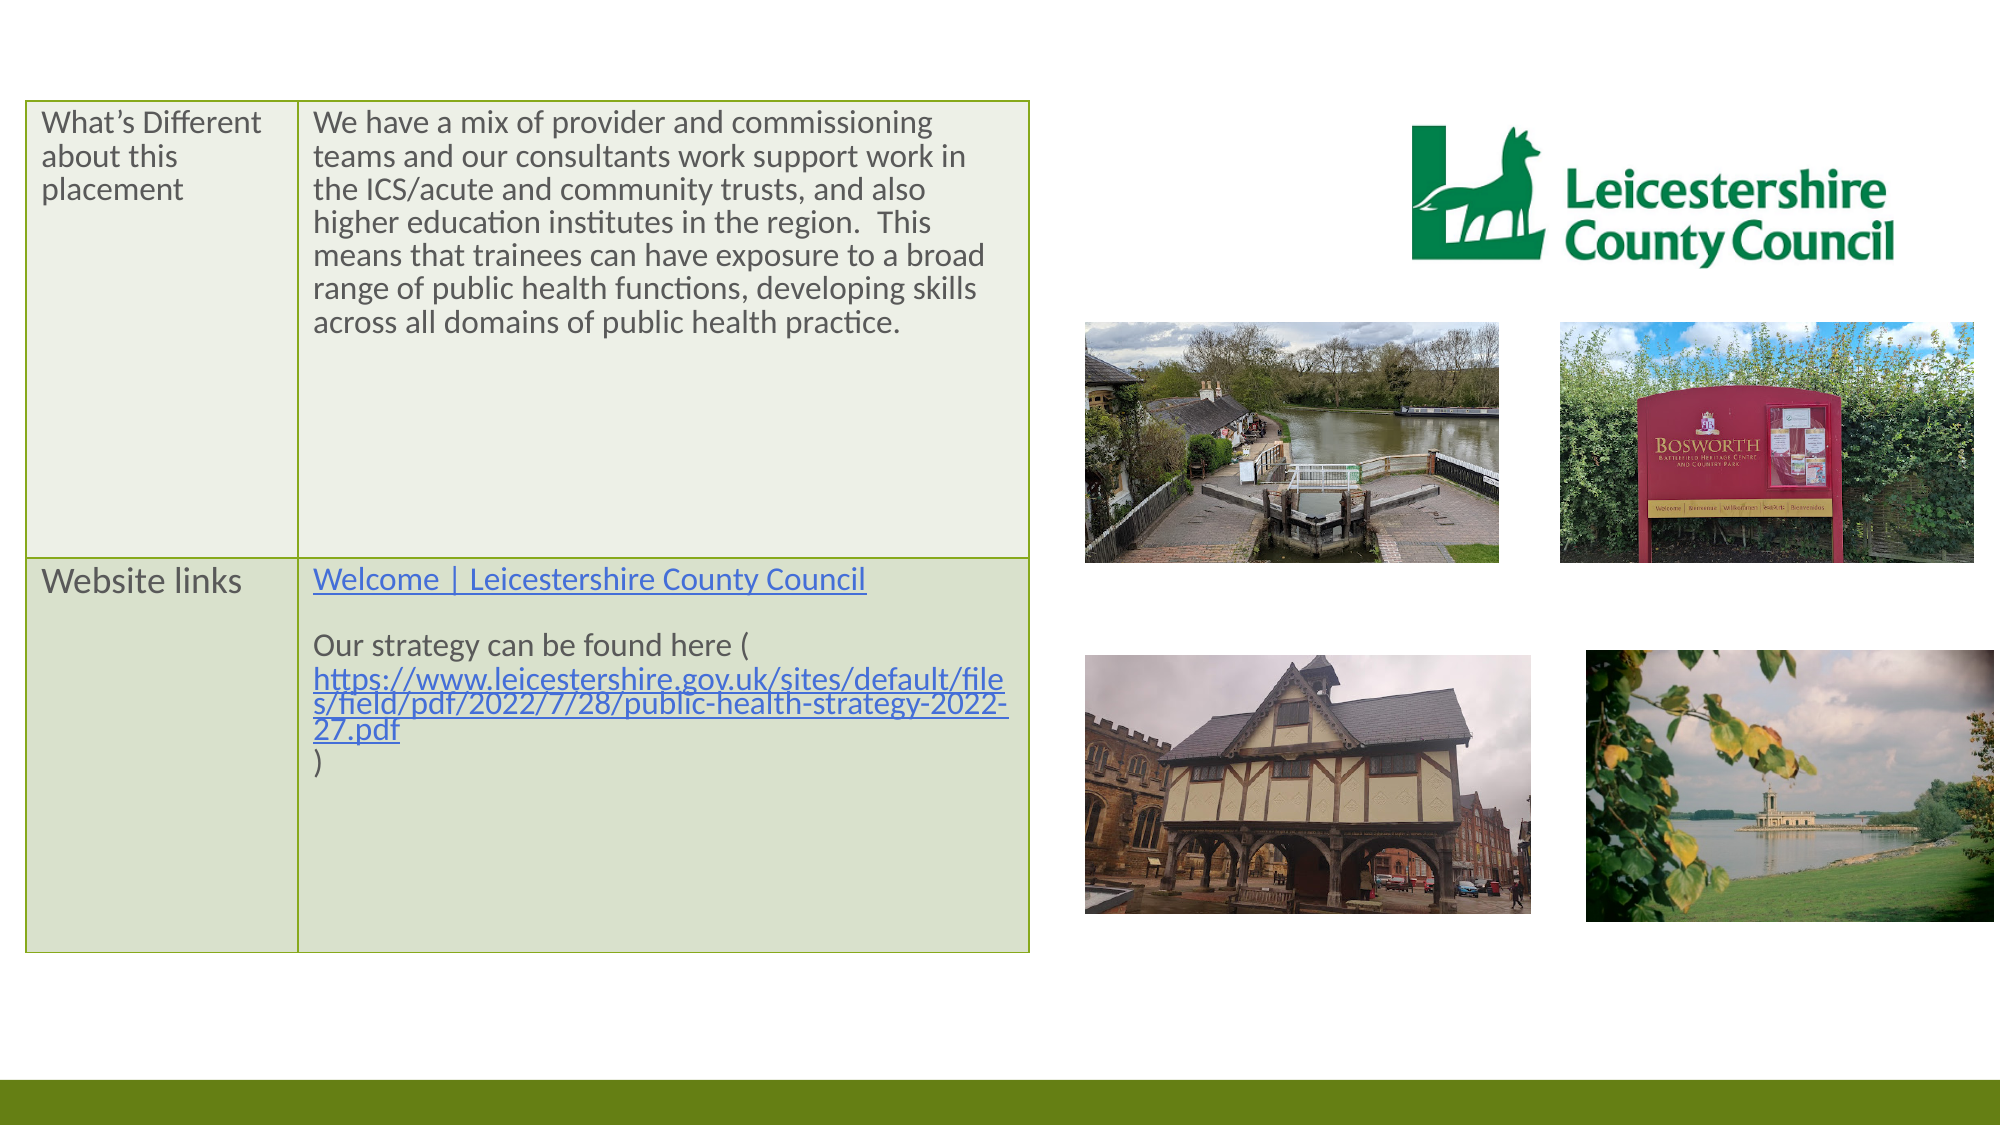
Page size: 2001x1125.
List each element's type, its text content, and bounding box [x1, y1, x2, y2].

picture [1085, 322, 1499, 563]
table_cell Website links [27, 559, 297, 952]
table_header What’s Different about this placement [27, 102, 297, 557]
table_cell Welcome | Leicestershire County Council Our strategy can be found here (https://www.leicestershire.gov.uk/sites/default/files/field/pdf/2022/7/28/public-health-strategy-2022-27.pdf) [299, 559, 1028, 952]
picture [1085, 655, 1531, 914]
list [1412, 41, 1894, 362]
picture [1586, 650, 1994, 922]
picture [1560, 322, 1974, 563]
table_header We have a mix of provider and commissioning teams and our consultants work support work in the ICS/acute and community trusts, and also higher education institutes in the region. This means that trainees can have exposure to a broad range of public health functions, developing skills across all domains of public health practice. [299, 102, 1028, 557]
